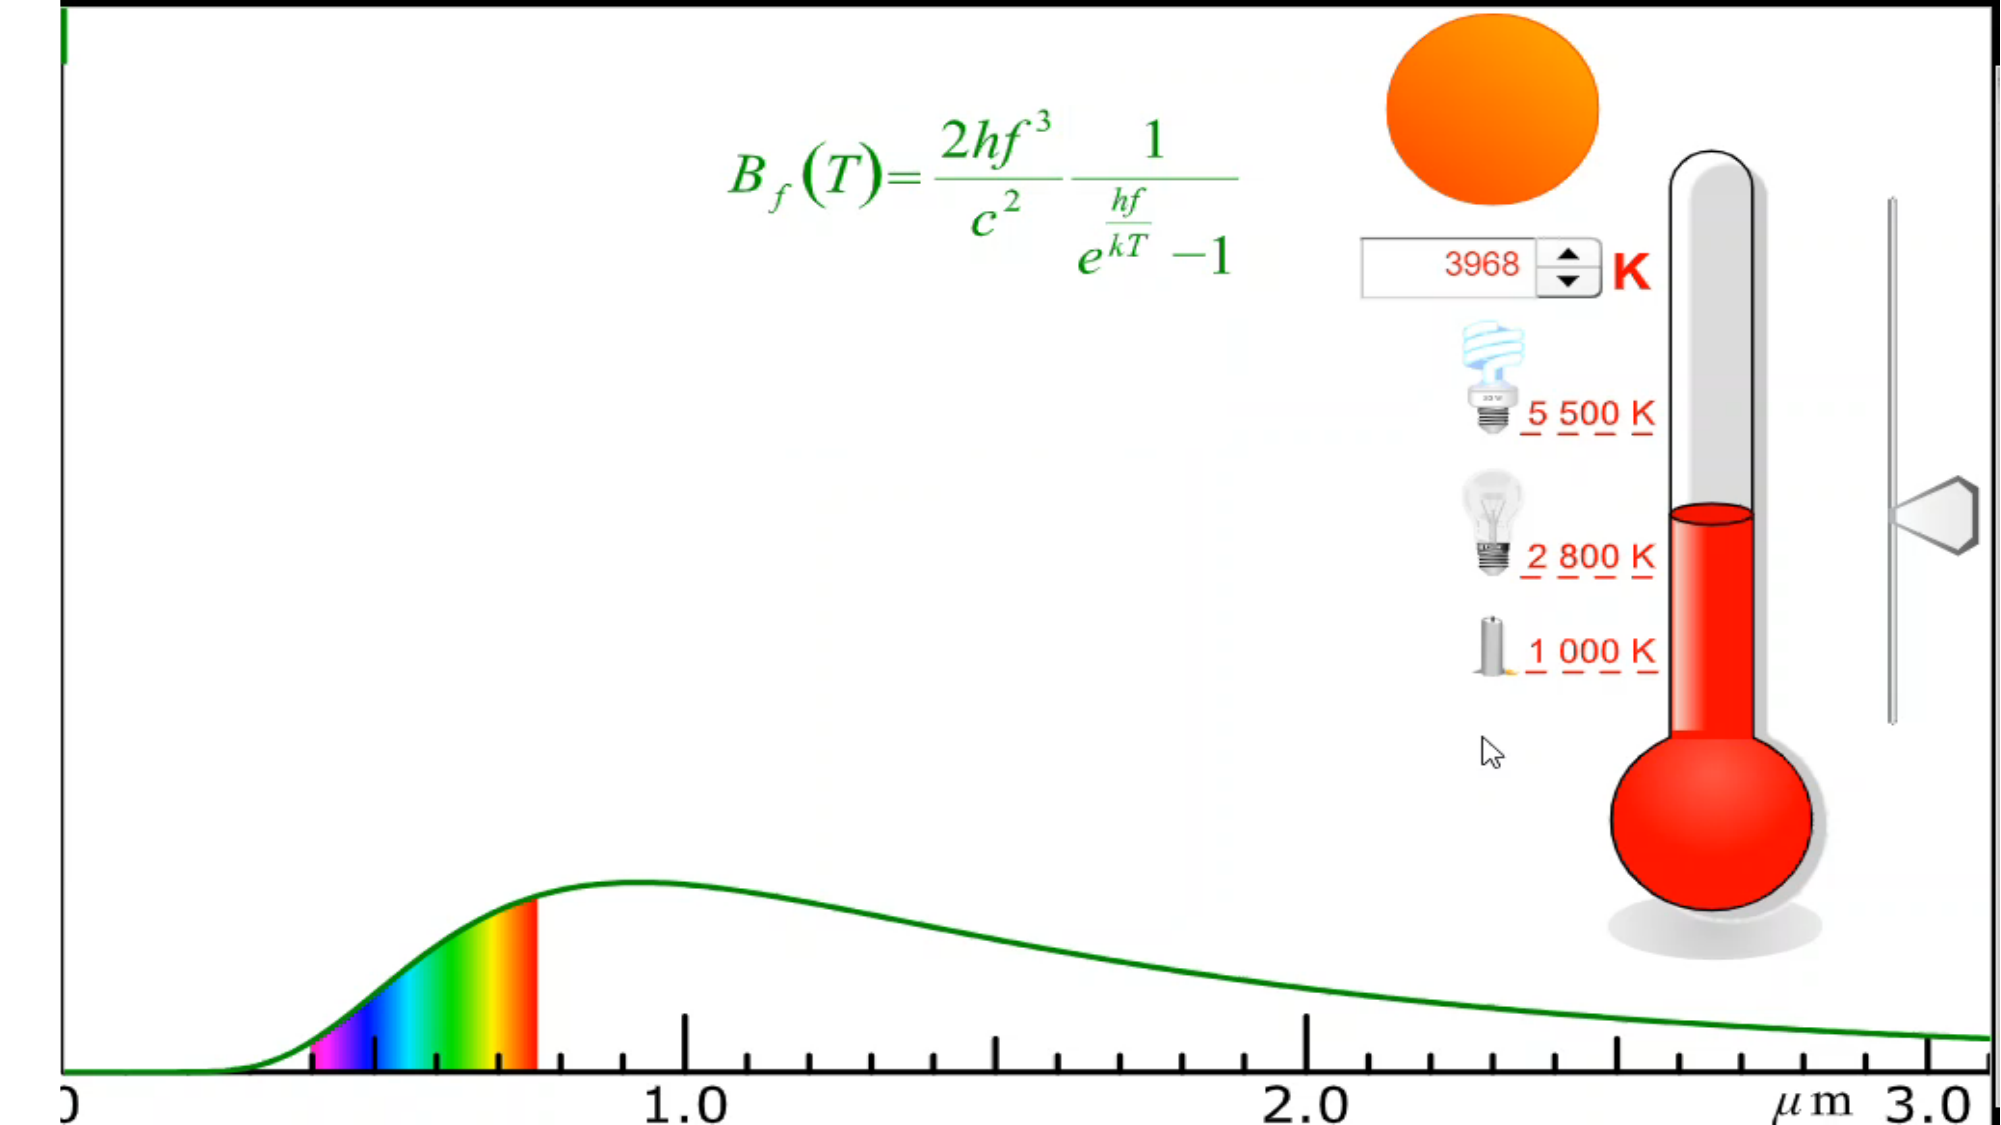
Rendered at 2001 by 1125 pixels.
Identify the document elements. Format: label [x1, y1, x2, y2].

list [0, 0, 2000, 1125]
